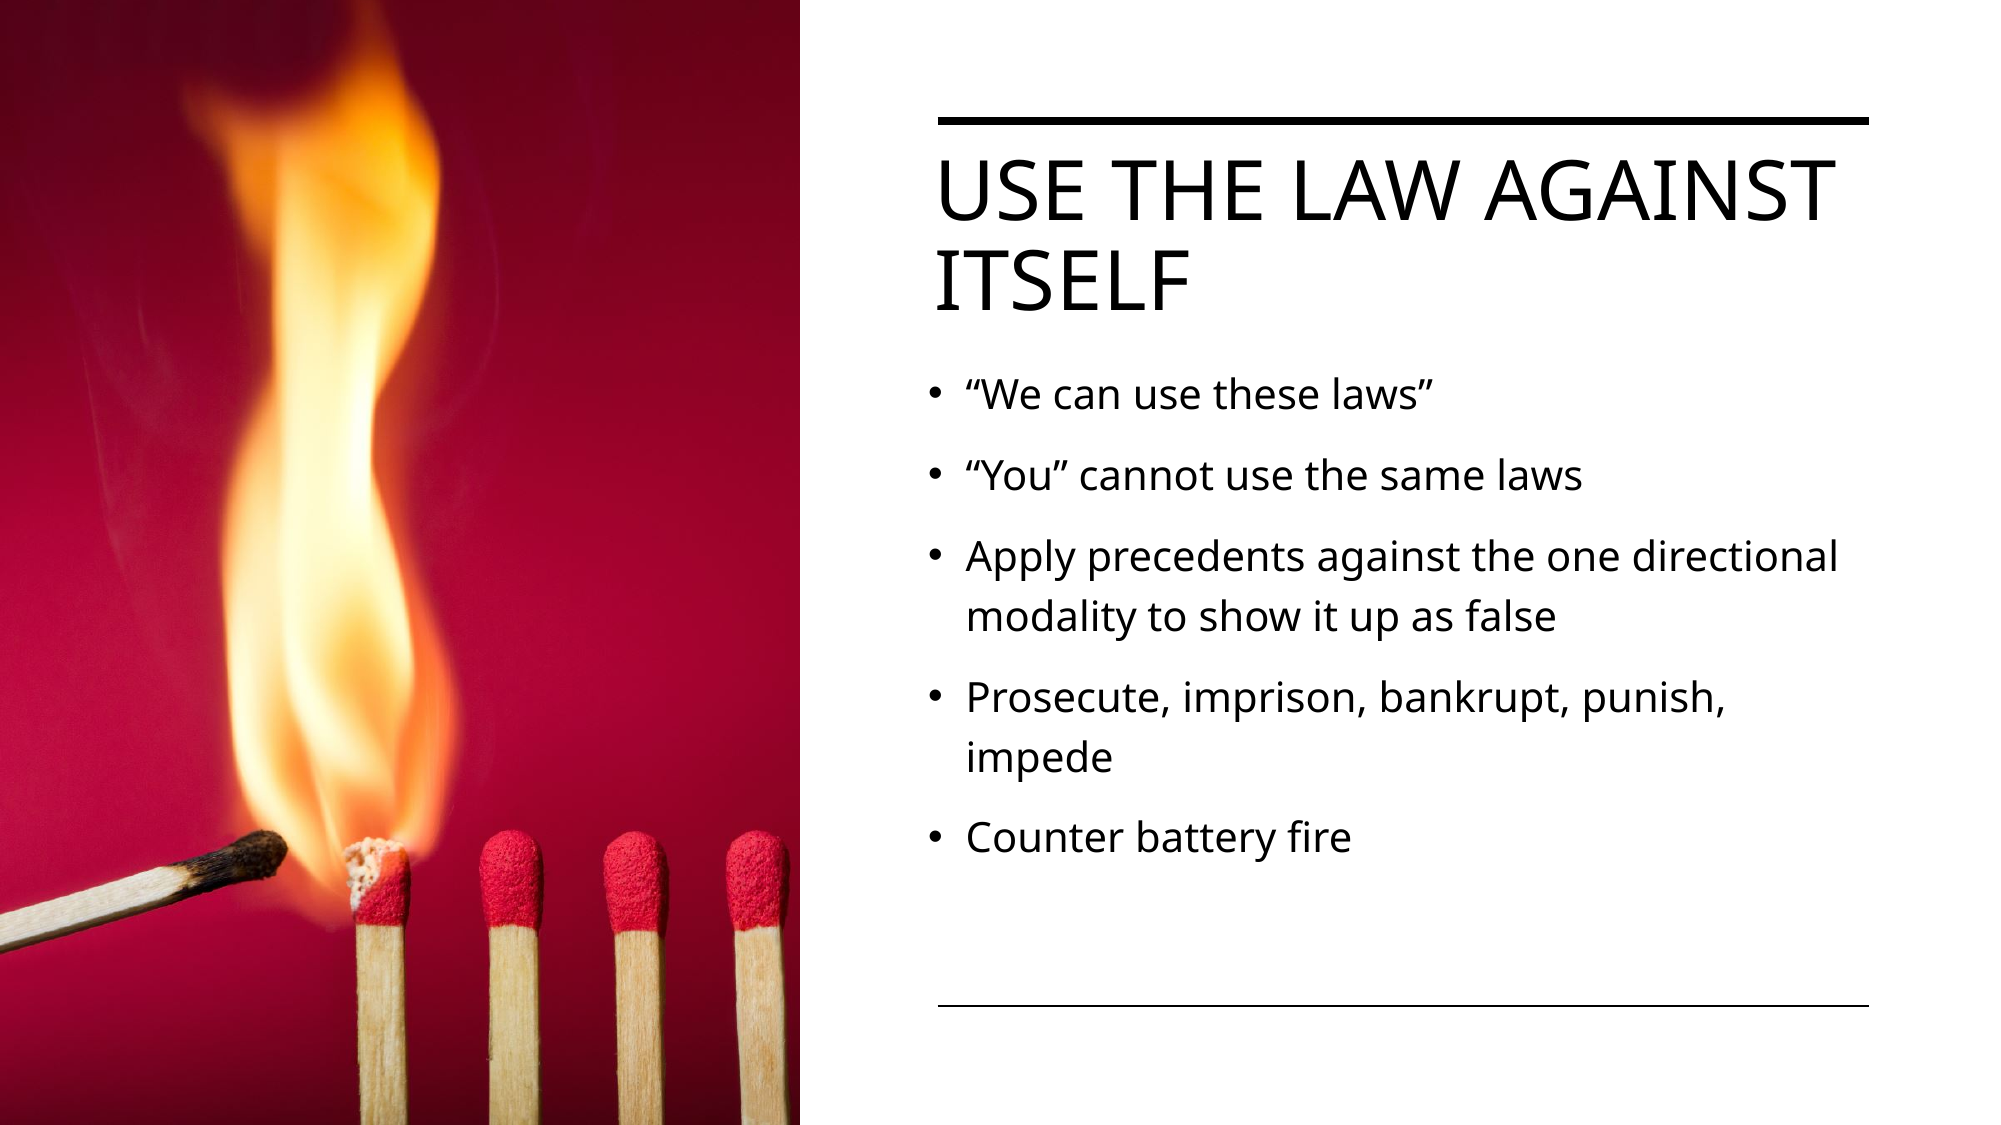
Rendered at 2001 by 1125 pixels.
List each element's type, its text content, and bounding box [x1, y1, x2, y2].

picture [0, 0, 800, 1125]
text_box [800, 0, 2000, 1125]
list “We can use these laws” “You” cannot use the same laws Apply precedents against the one directional modality to show it up as false Prosecute, imprison, bankrupt, punish, impede Counter battery fire [913, 350, 1899, 970]
title USE THE LAW AGAINST ITSELF [919, 141, 1891, 350]
